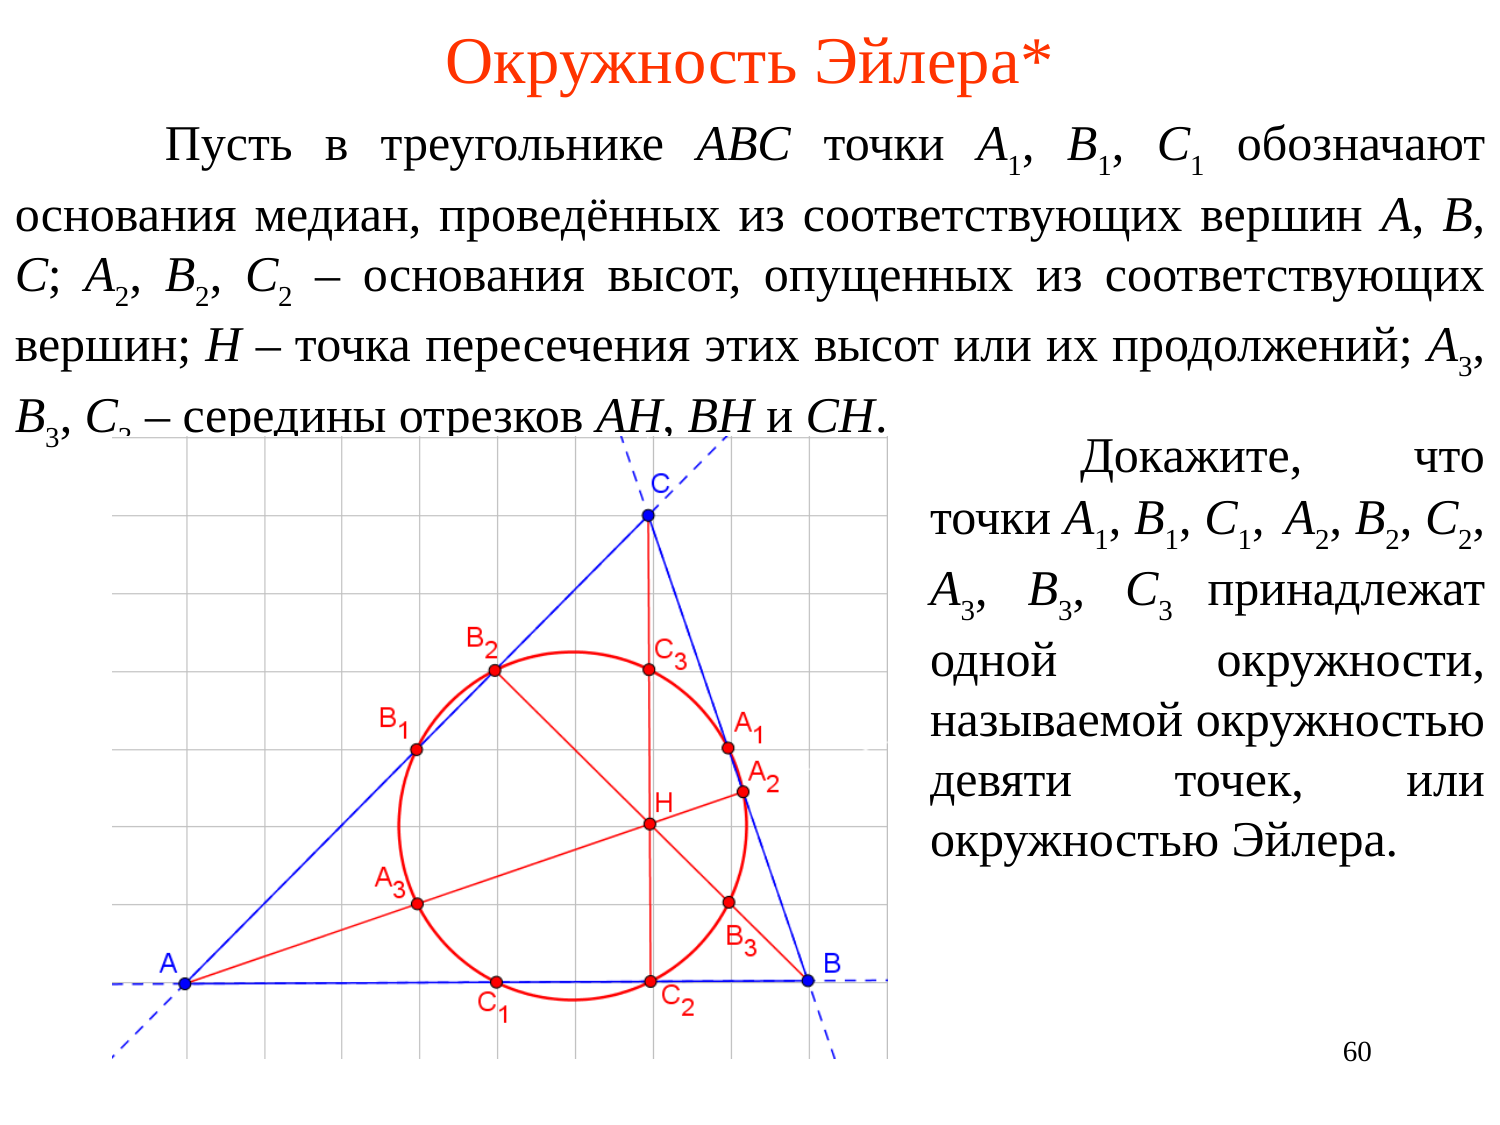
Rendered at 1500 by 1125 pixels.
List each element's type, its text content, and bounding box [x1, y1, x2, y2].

text_box Пусть в треугольнике ABC точки A1, B1, C1 обозначают основания медиан, проведённых из соответствующих вершин A, B, C; A2, B2, C2 – основания высот, опущенных из соответствующих вершин; H – точка пересечения этих высот или их продолжений; A3, B3, C3 – середины отрезков AH, BH и CH. [0, 94, 1500, 461]
text_box Докажите, что точки A1, B1, C1, A2, B2, C2, A3, B3, C3 принадлежат одной окружности, называемой окружностью девяти точек, или окружностью Эйлера. [915, 407, 1500, 874]
picture [112, 436, 888, 1059]
title Окружность Эйлера* [112, 18, 1388, 94]
slide_number 60 [1074, 1025, 1388, 1100]
